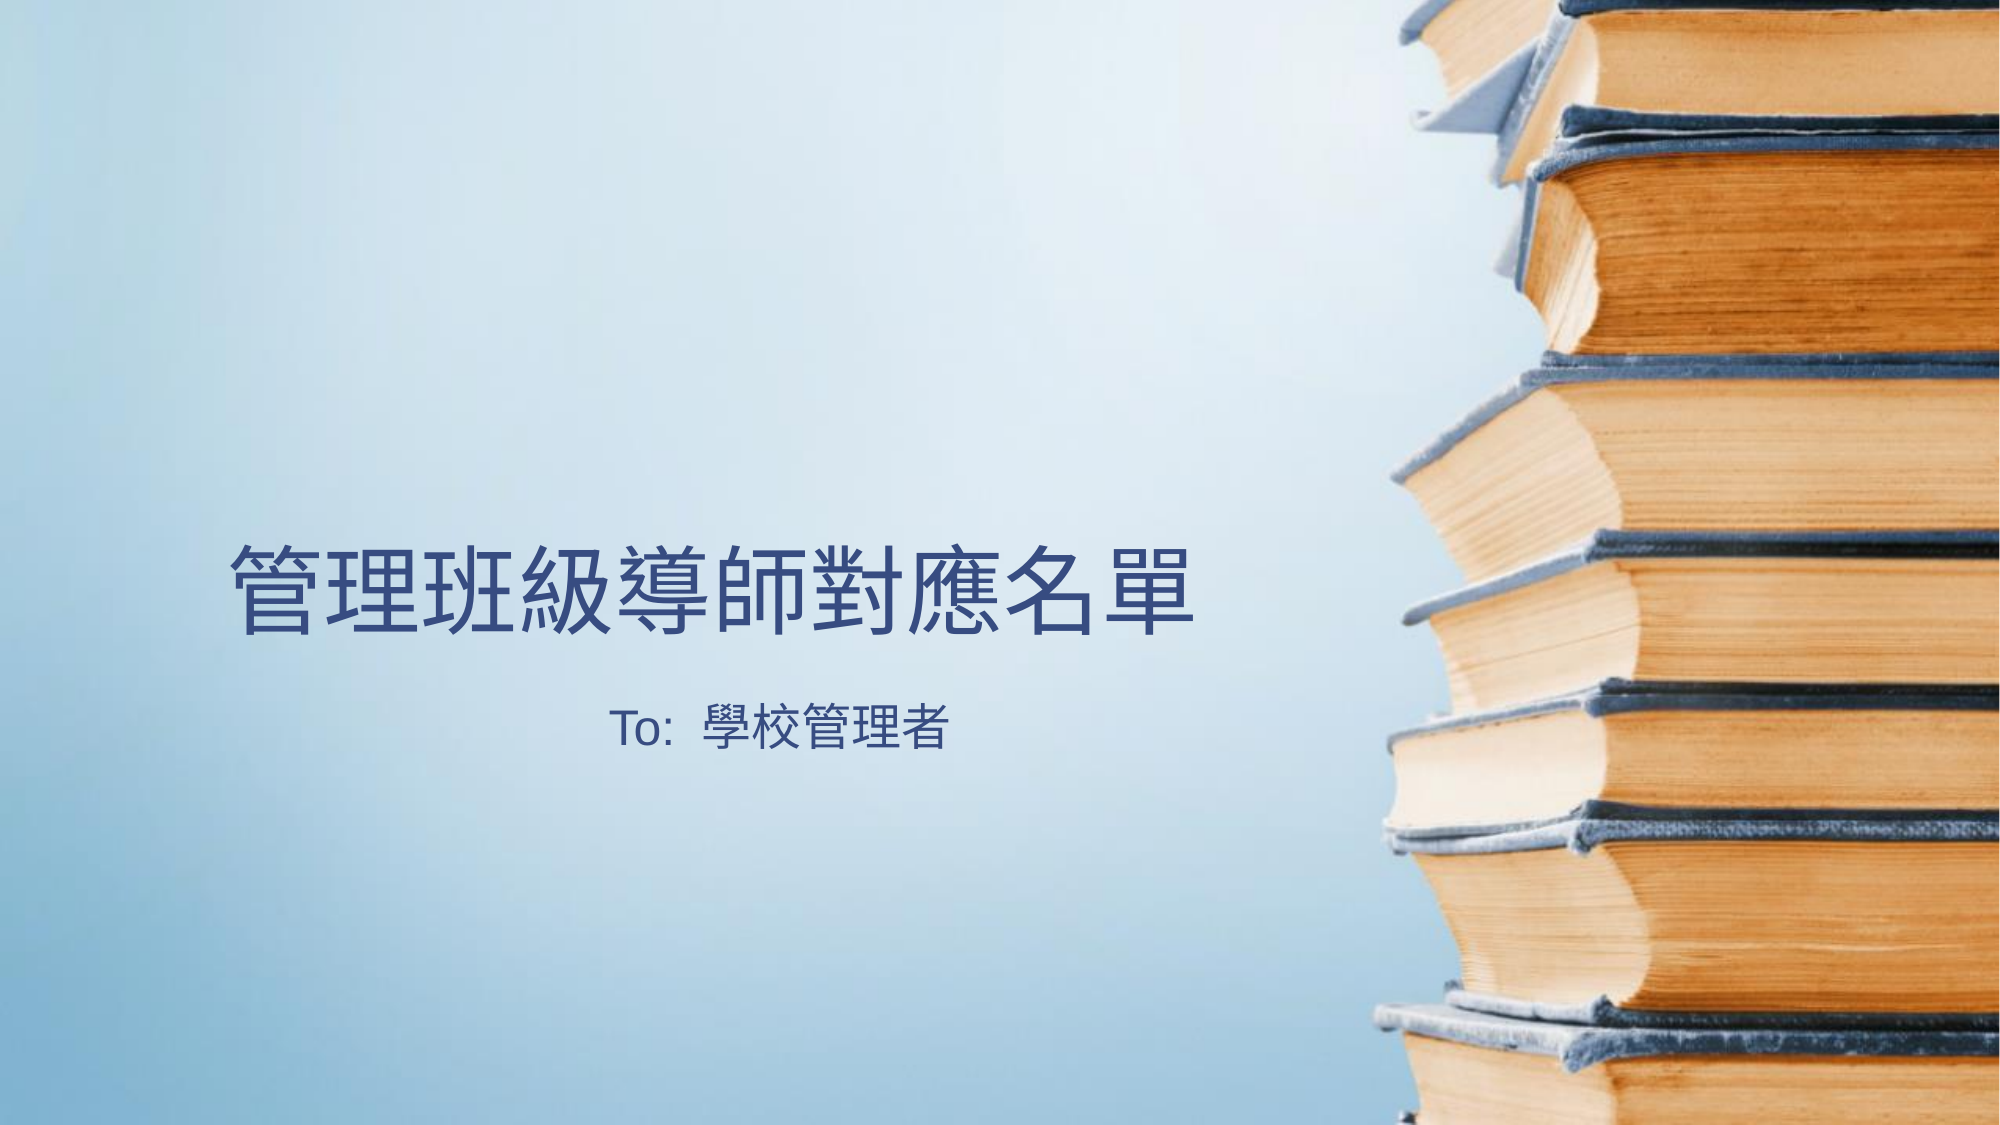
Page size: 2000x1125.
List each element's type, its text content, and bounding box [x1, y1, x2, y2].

text_box To: 學校管理者 [593, 692, 967, 765]
picture [0, 0, 2000, 1125]
list 管理班級導師對應名單 [137, 503, 1288, 717]
